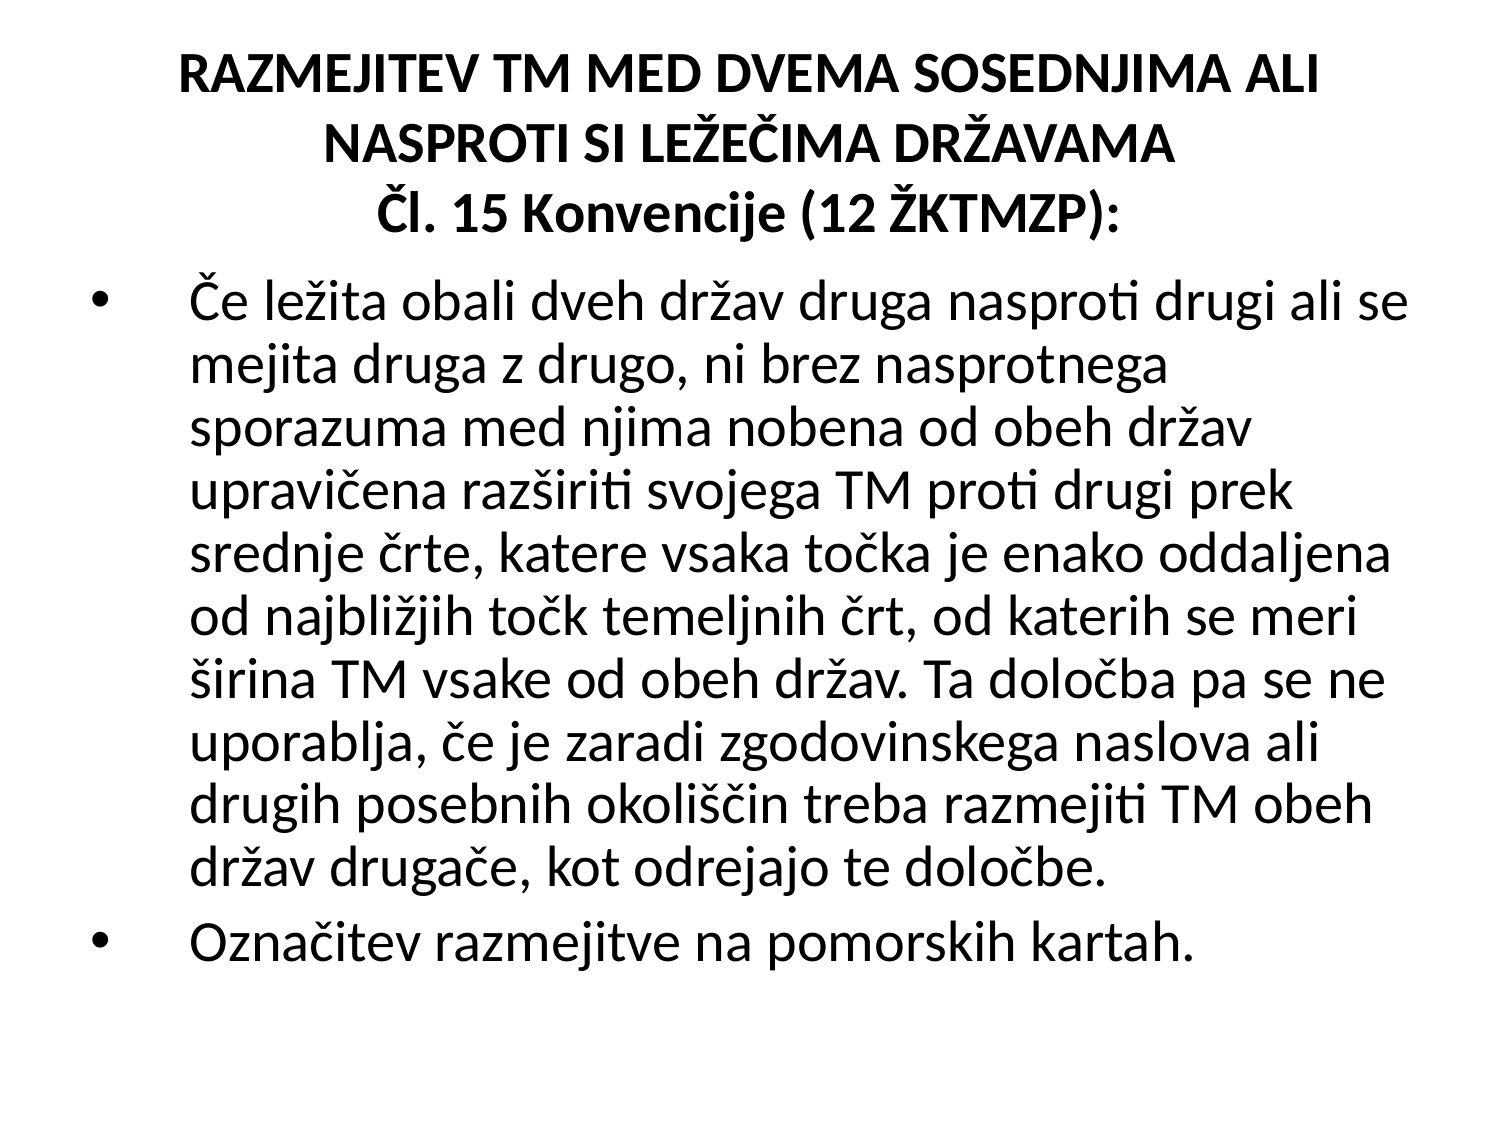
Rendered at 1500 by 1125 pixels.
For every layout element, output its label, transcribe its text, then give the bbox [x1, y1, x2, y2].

list Če ležita obali dveh držav druga nasproti drugi ali se mejita druga z drugo, ni brez nasprotnega sporazuma med njima nobena od obeh držav upravičena razširiti svojega TM proti drugi prek srednje črte, katere vsaka točka je enako oddaljena od najbližjih točk temeljnih črt, od katerih se meri širina TM vsake od obeh držav. Ta določba pa se ne uporablja, če je zaradi zgodovinskega naslova ali drugih posebnih okoliščin treba razmejiti TM obeh držav drugače, kot odrejajo te določbe. Označitev razmejitve na pomorskih kartah. [74, 262, 1426, 1006]
title RAZMEJITEV TM MED DVEMA SOSEDNJIMA ALI NASPROTI SI LEŽEČIMA DRŽAVAMA Čl. 15 Konvencije (12 ŽKTMZP): [74, 44, 1426, 233]
